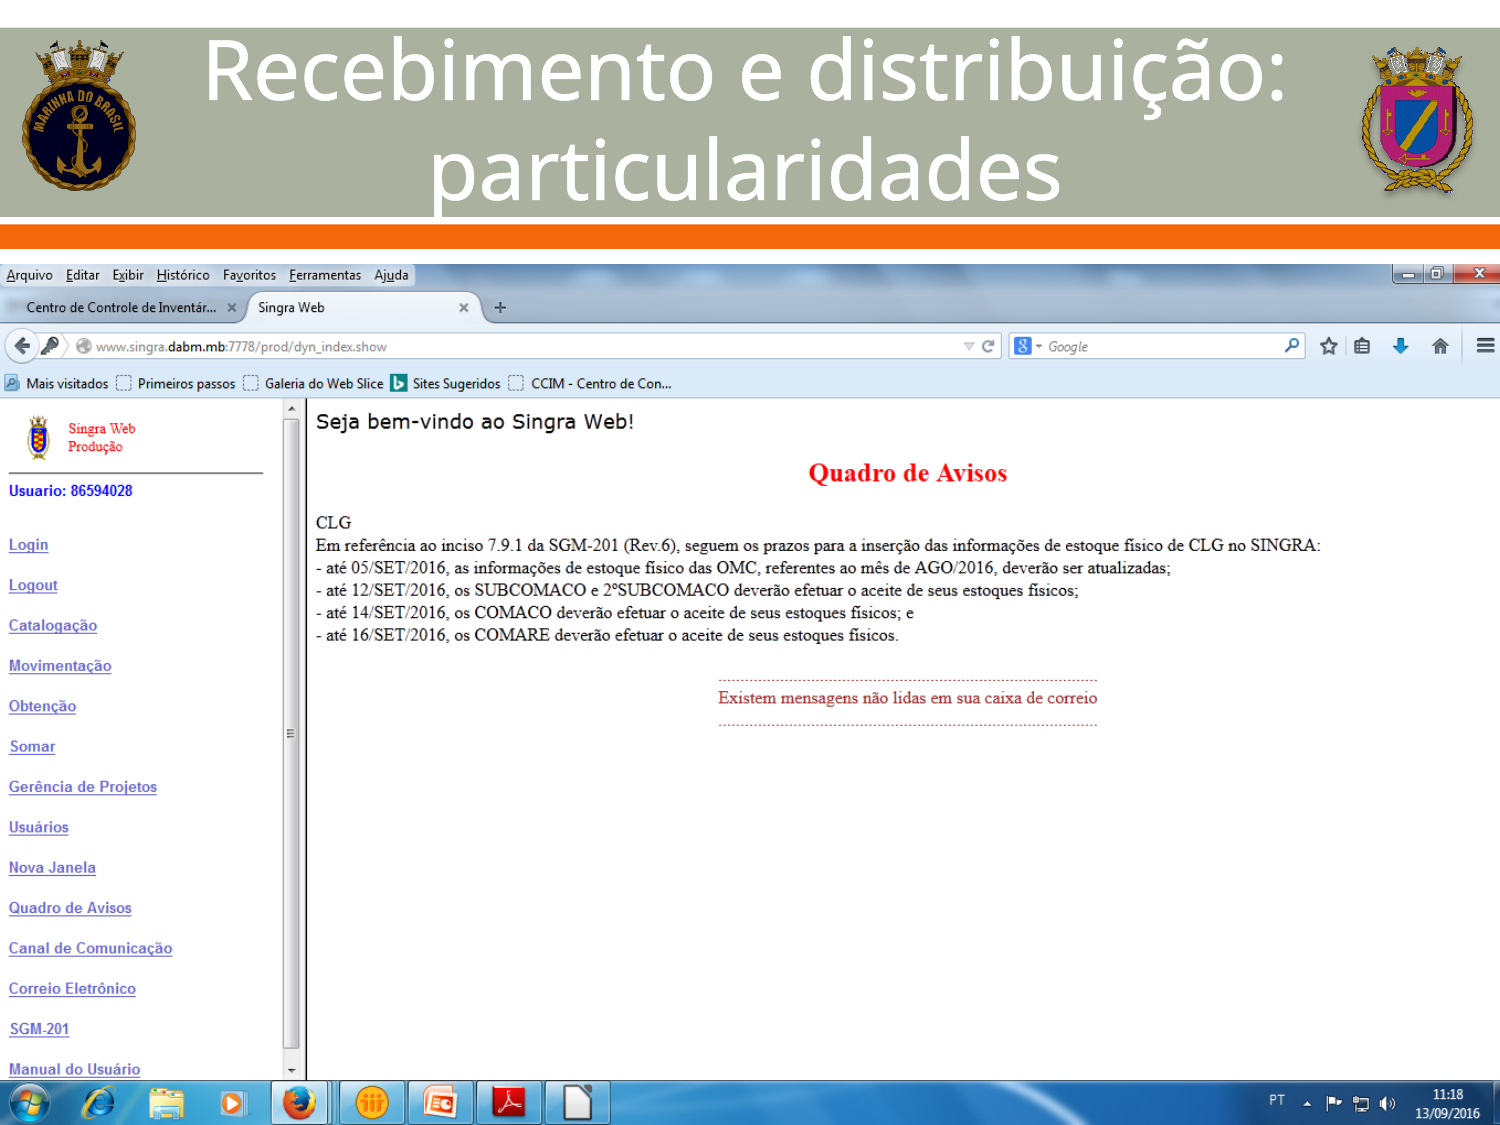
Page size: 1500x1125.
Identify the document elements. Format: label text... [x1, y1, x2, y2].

title Recebimento e distribuição: particularidades [145, 46, 1360, 186]
picture [1362, 46, 1473, 193]
picture [0, 264, 1500, 1125]
picture [22, 40, 137, 191]
